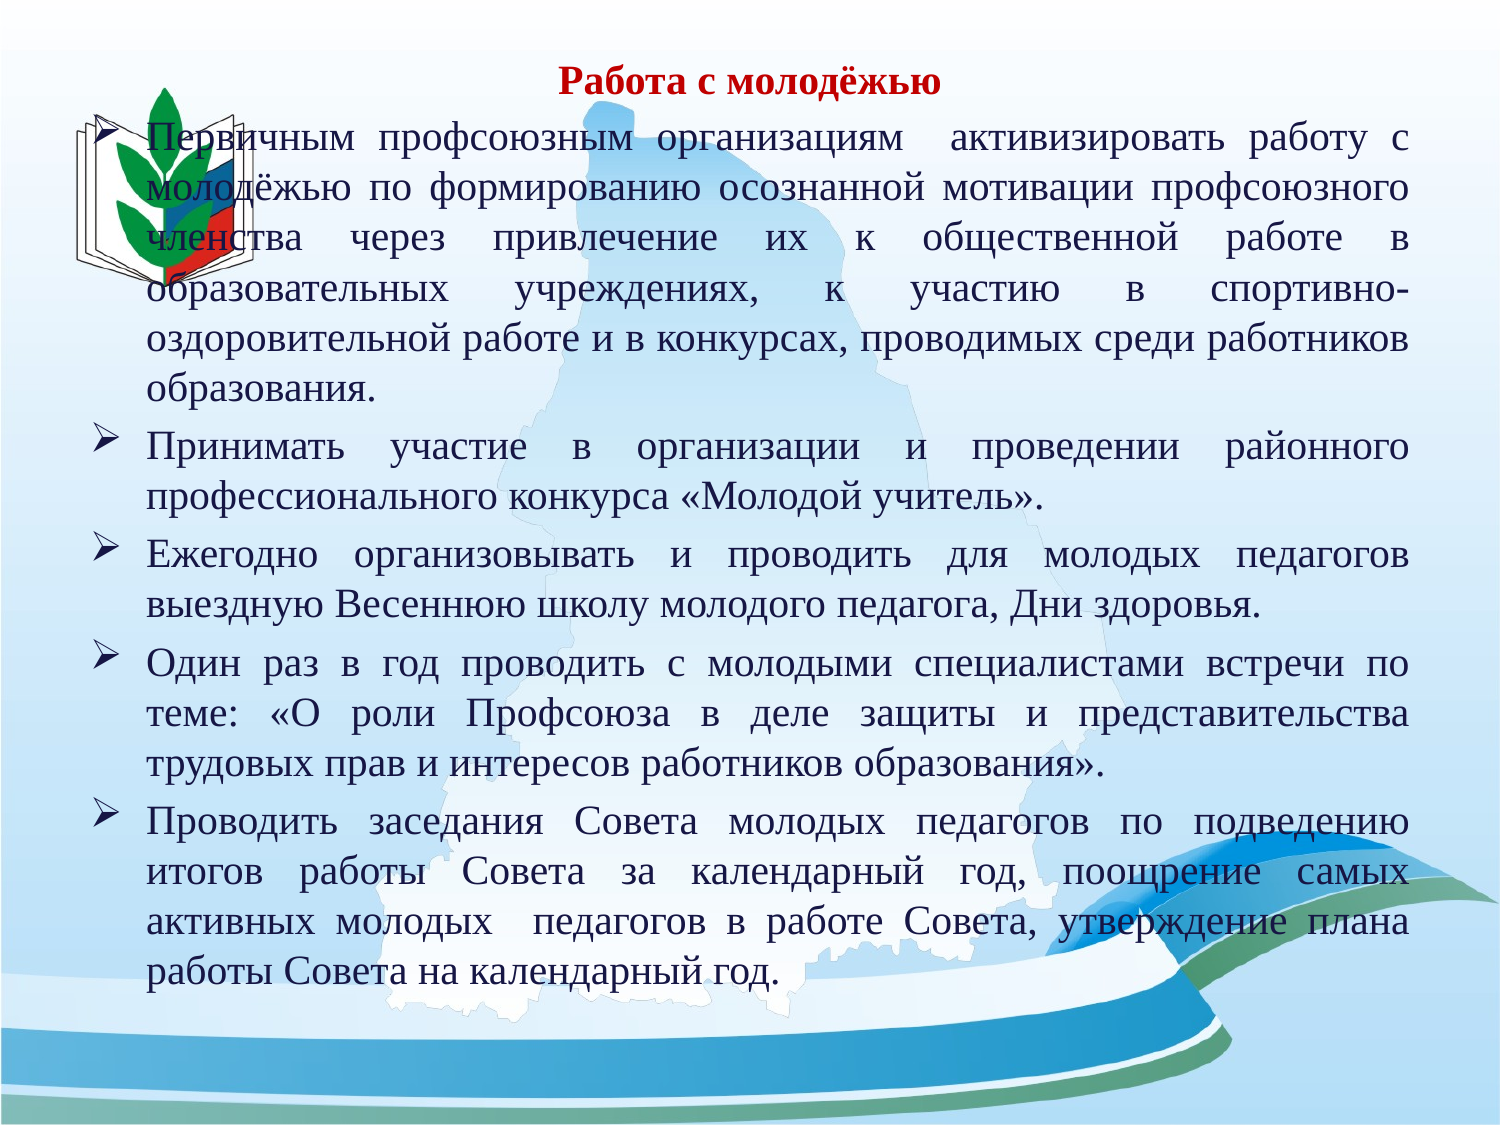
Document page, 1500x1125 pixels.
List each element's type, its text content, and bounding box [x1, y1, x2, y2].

list Первичным профсоюзным организациям активизировать работу с молодёжью по формированию осознанной мотивации профсоюзного членства через привлечение их к общественной работе в образовательных учреждениях, к участию в спортивно-оздоровительной работе и в конкурсах, проводимых среди работников образования. Принимать участие в организации и проведении районного профессионального конкурса «Молодой учитель». Ежегодно организовывать и проводить для молодых педагогов выездную Весеннюю школу молодого педагога, Дни здоровья. Один раз в год проводить с молодыми специалистами встречи по теме: «О роли Профсоюза в деле защиты и представительства трудовых прав и интересов работников образования». Проводить заседания Совета молодых педагогов по подведению итогов работы Совета за календарный год, поощрение самых активных молодых педагогов в работе Совета, утверждение плана работы Совета на календарный год. [75, 101, 1425, 1005]
picture [0, 0, 1500, 1125]
title Работа с молодёжью [75, 45, 1425, 101]
